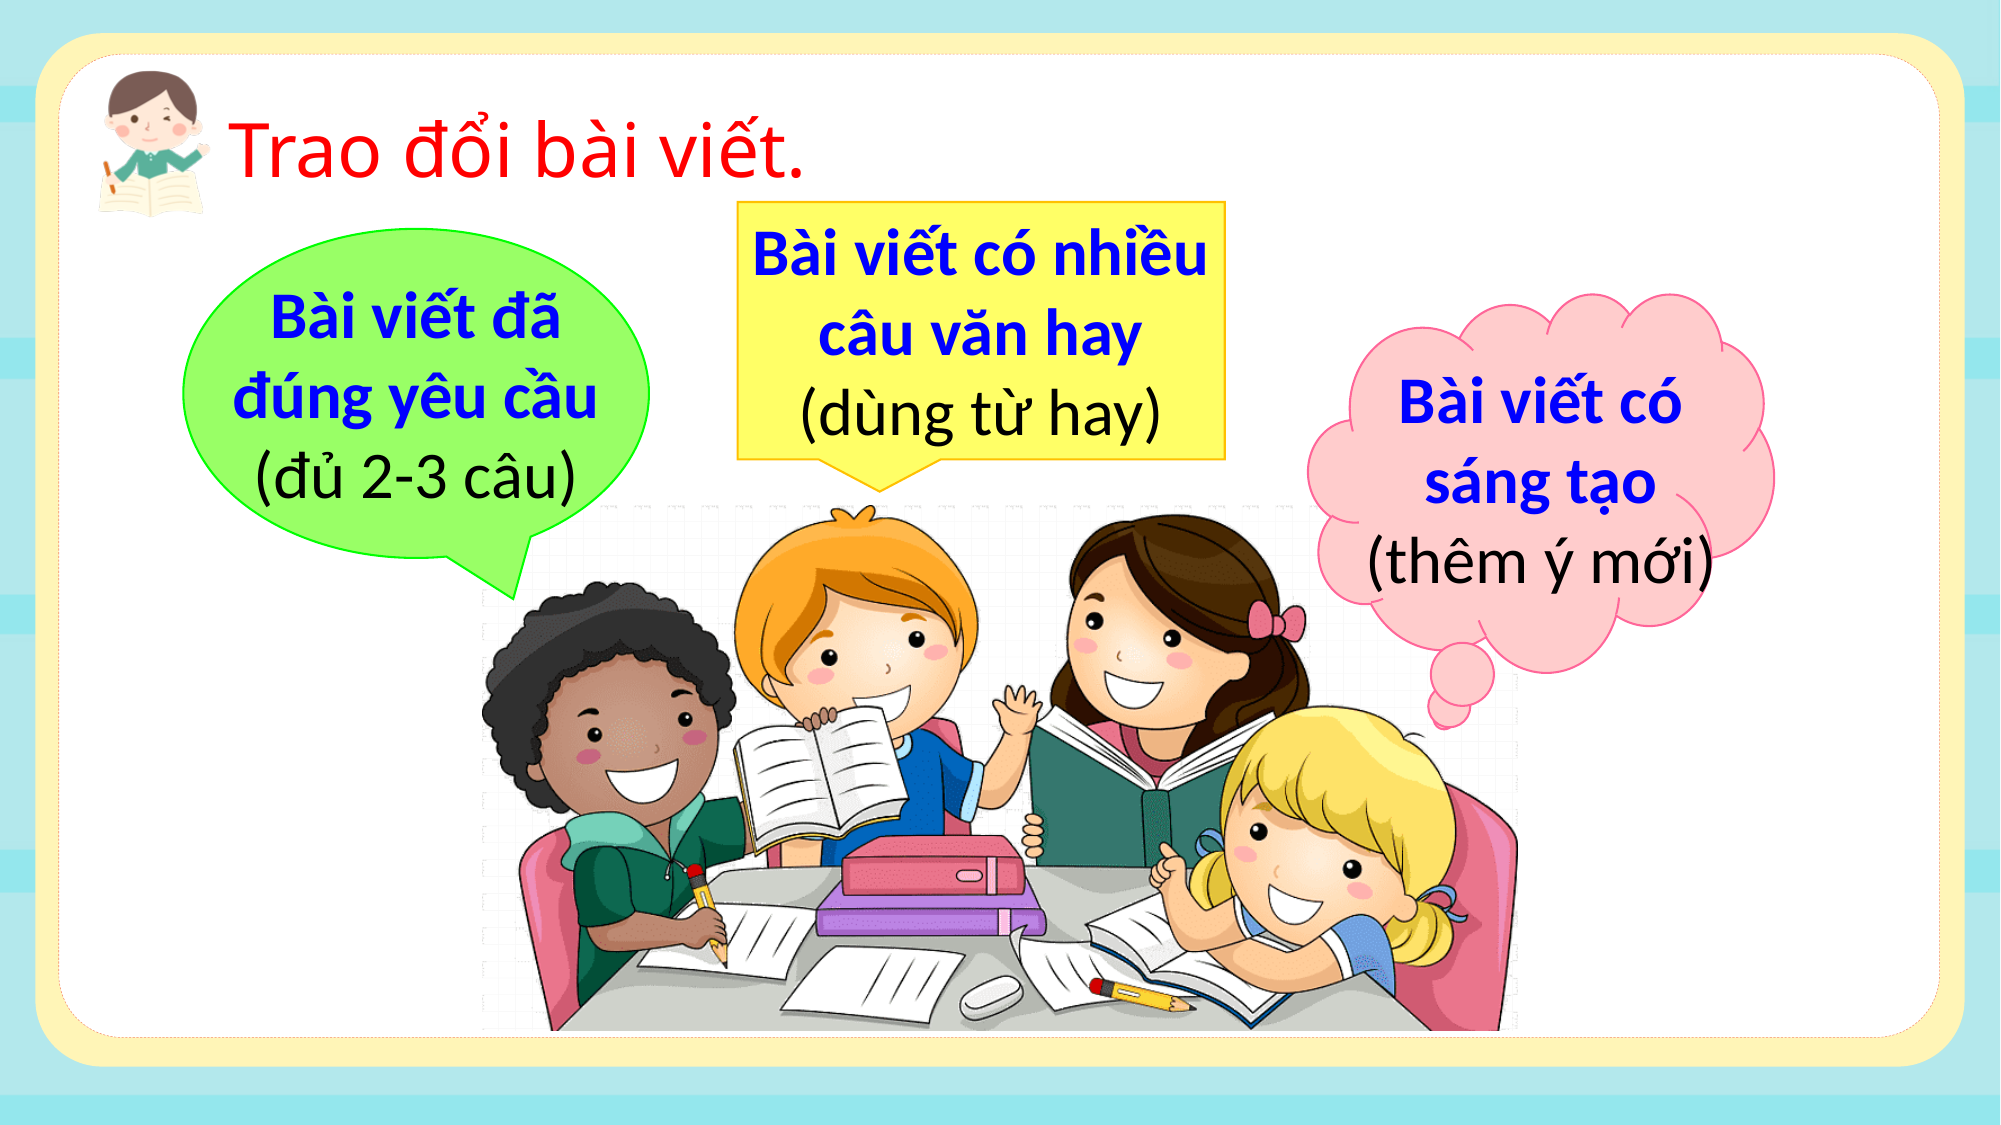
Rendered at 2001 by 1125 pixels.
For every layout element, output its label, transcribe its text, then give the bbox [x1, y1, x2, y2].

text_box Trao đổi bài viết. [213, 94, 874, 200]
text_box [737, 201, 1225, 460]
picture [0, 0, 2001, 1125]
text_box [1308, 293, 1774, 672]
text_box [183, 228, 649, 558]
